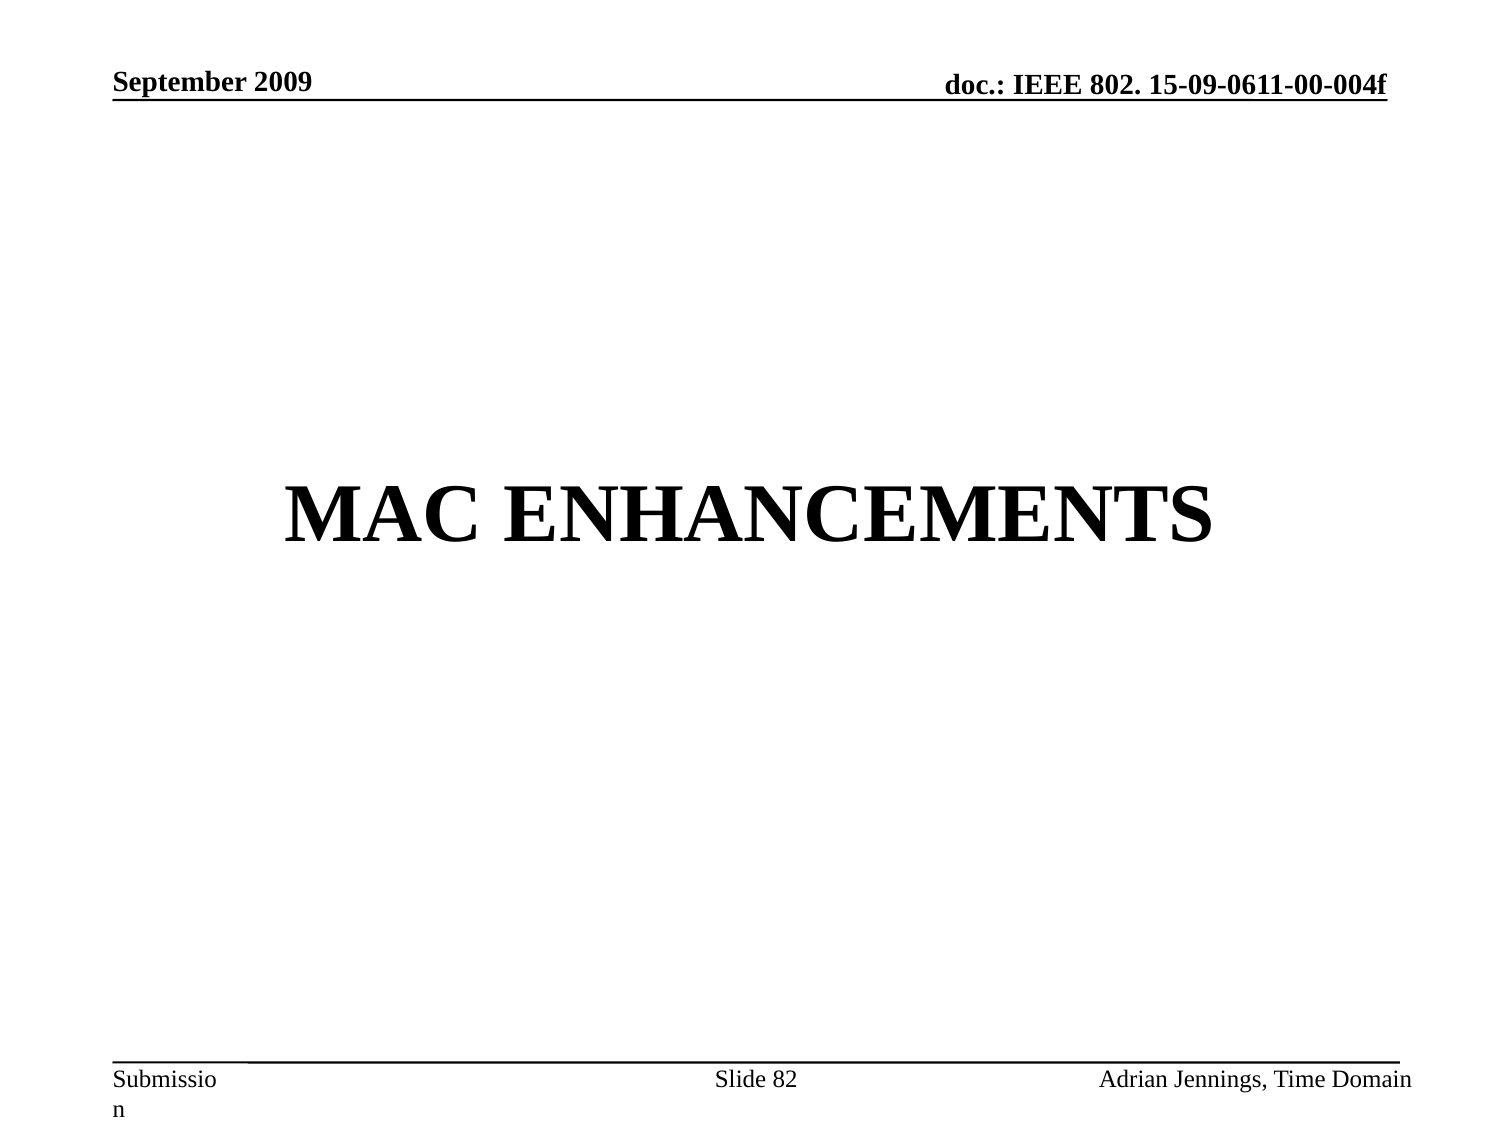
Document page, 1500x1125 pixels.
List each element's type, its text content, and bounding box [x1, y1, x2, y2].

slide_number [112, 62, 376, 98]
title MAC Enhancements [112, 450, 1388, 675]
slide_number Slide 82 [712, 1061, 800, 1093]
footer Adrian Jennings, Time Domain [899, 1061, 1413, 1093]
